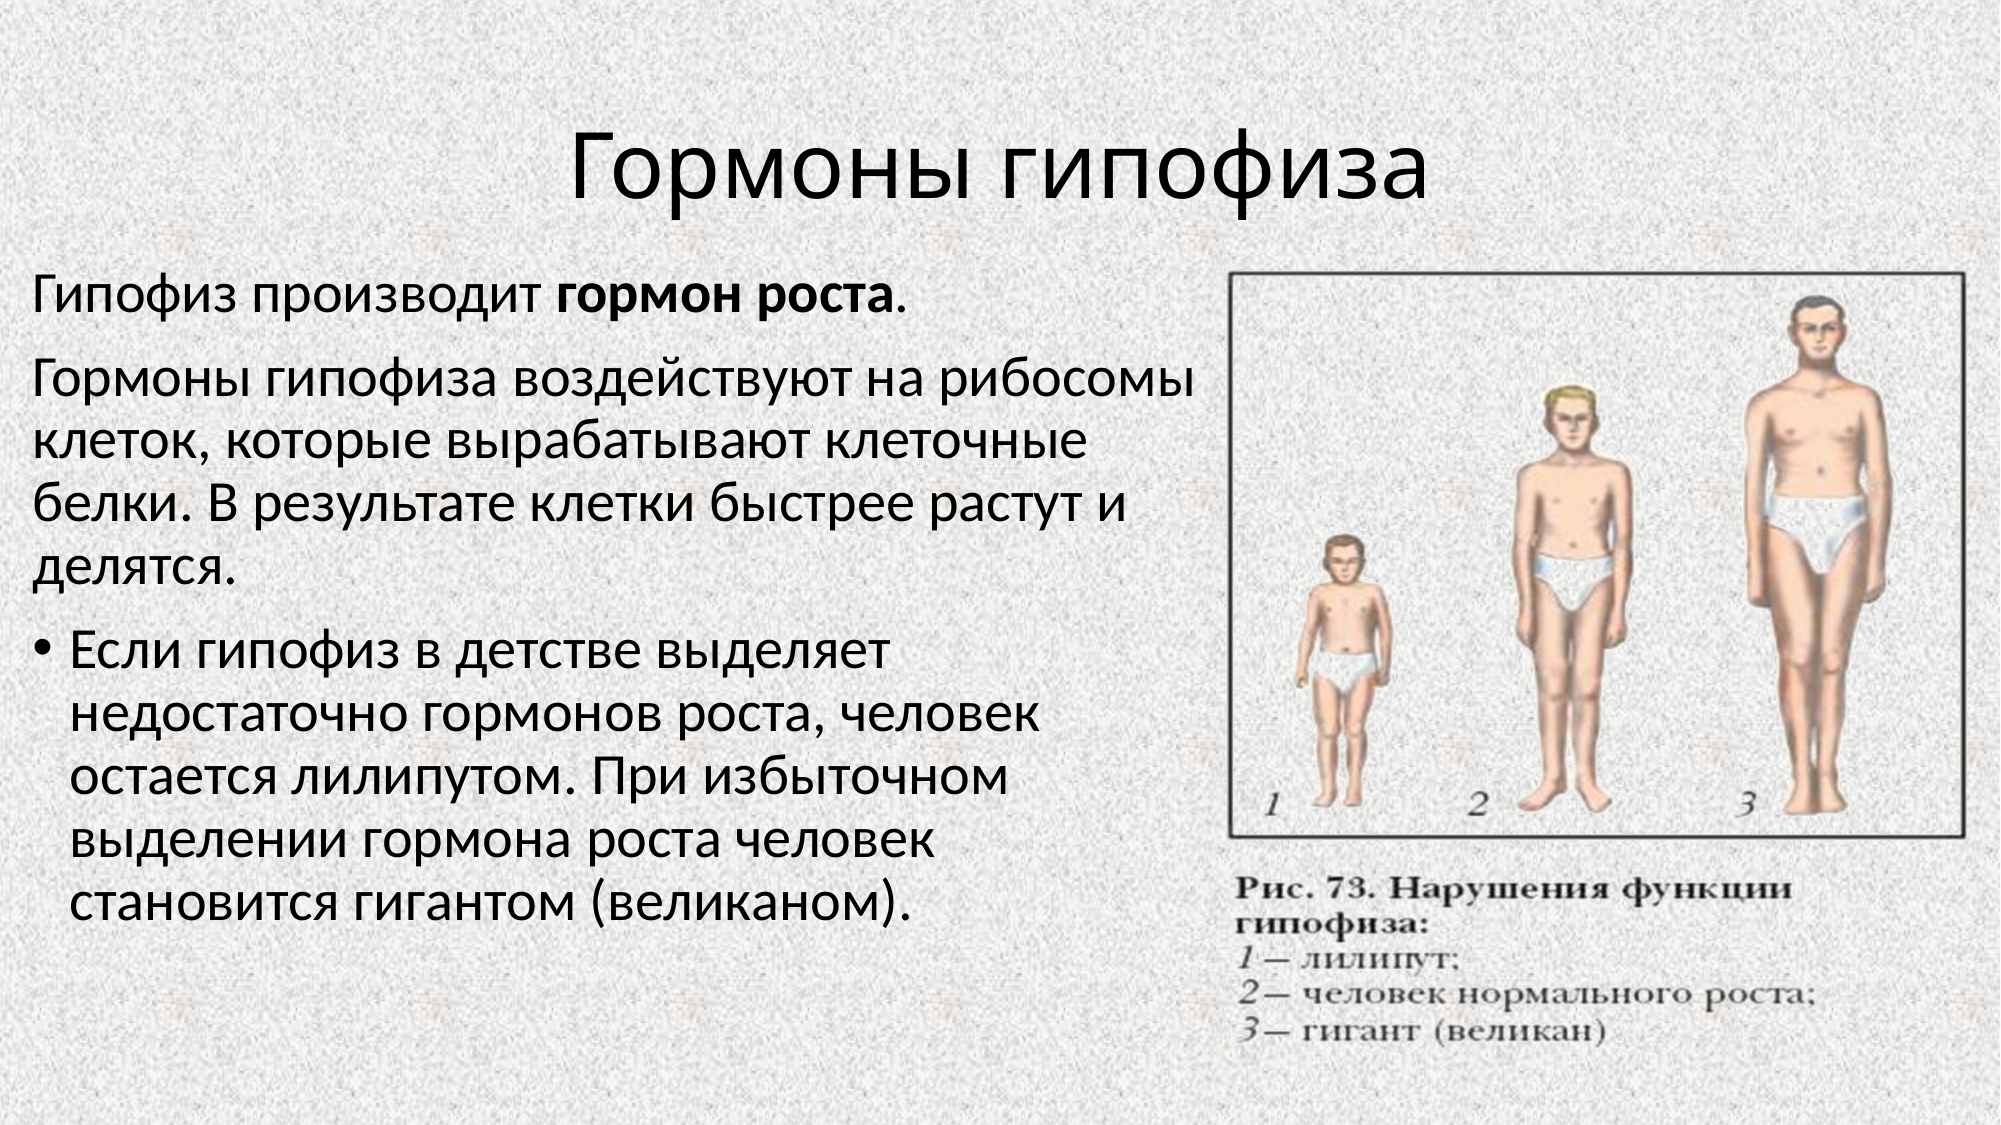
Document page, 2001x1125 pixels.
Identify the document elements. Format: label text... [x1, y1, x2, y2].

picture [0, 0, 2001, 1125]
title Гормоны гипофиза [137, 59, 1863, 254]
list Гипофиз производит гормон роста. Гормоны гипофиза воздействуют на рибосомы клеток, которые вырабатывают клеточные белки. В результате клетки быстрее растут и делятся. Если гипофиз в детстве выделяет недостаточно гормонов роста, человек остается лилипутом. При избыточном выделении гормона роста человек становится гигантом (великаном). [17, 254, 1222, 1125]
